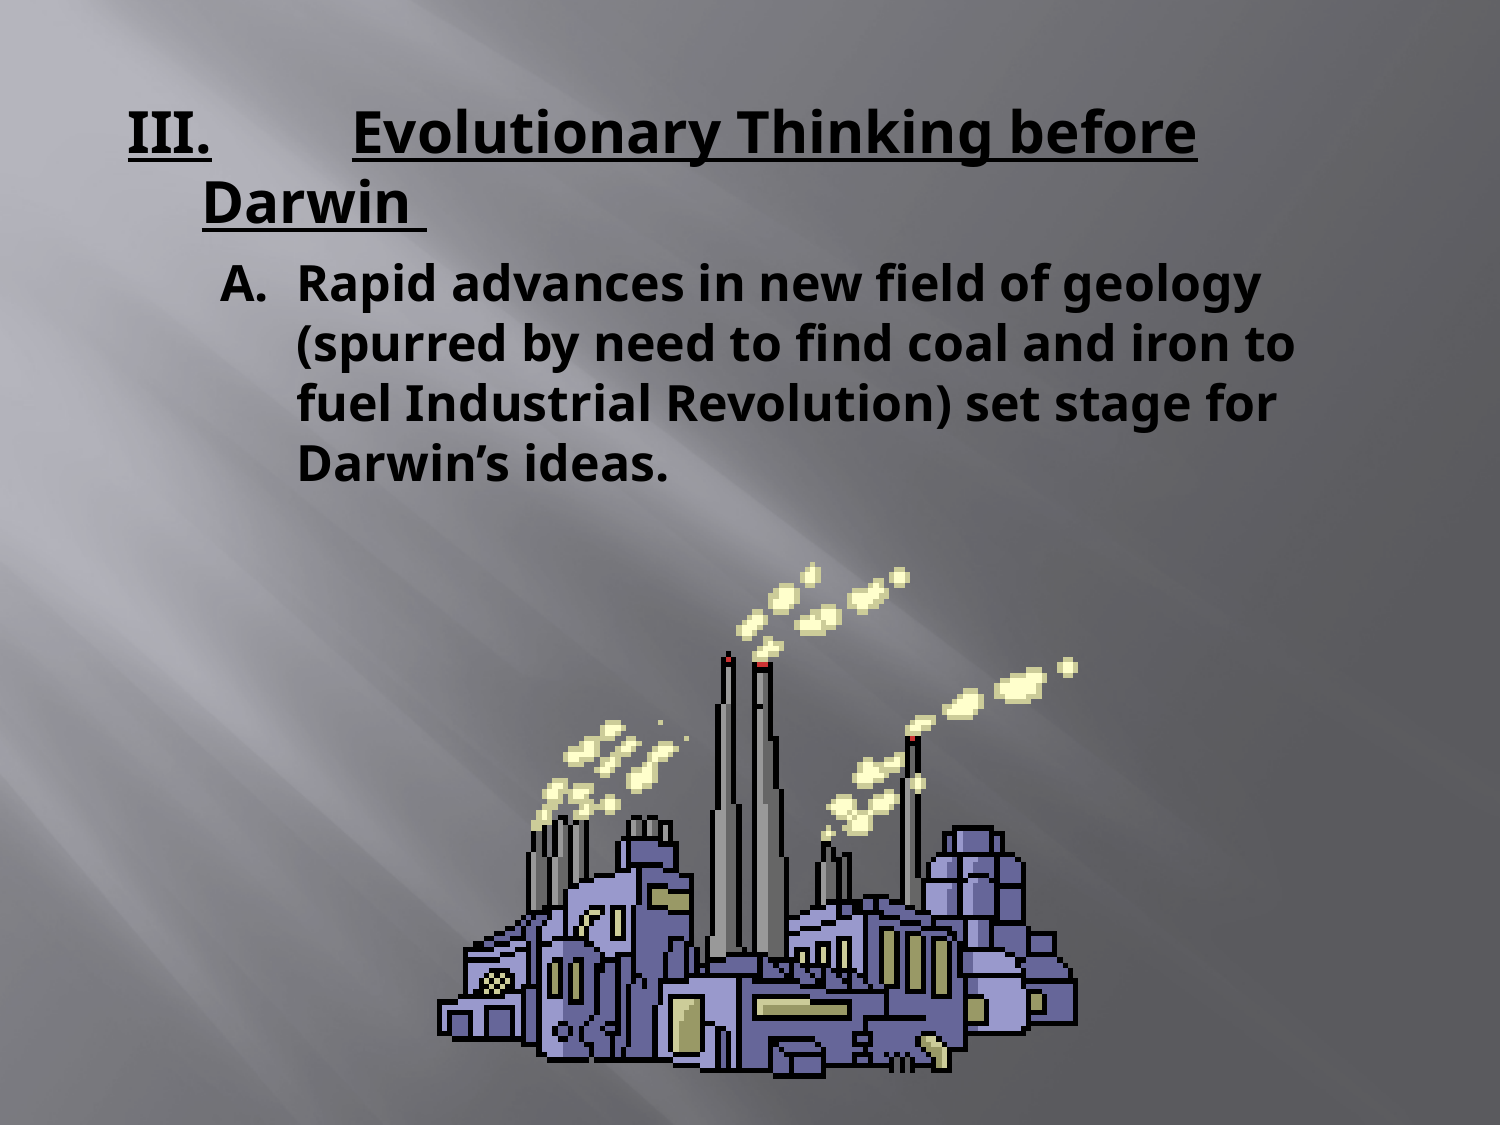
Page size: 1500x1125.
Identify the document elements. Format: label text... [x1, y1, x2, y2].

list III. Evolutionary Thinking before Darwin A. Rapid advances in new field of geology (spurred by need to find coal and iron to fuel Industrial Revolution) set stage for Darwin’s ideas. [112, 87, 1388, 1001]
picture [437, 499, 1101, 1079]
